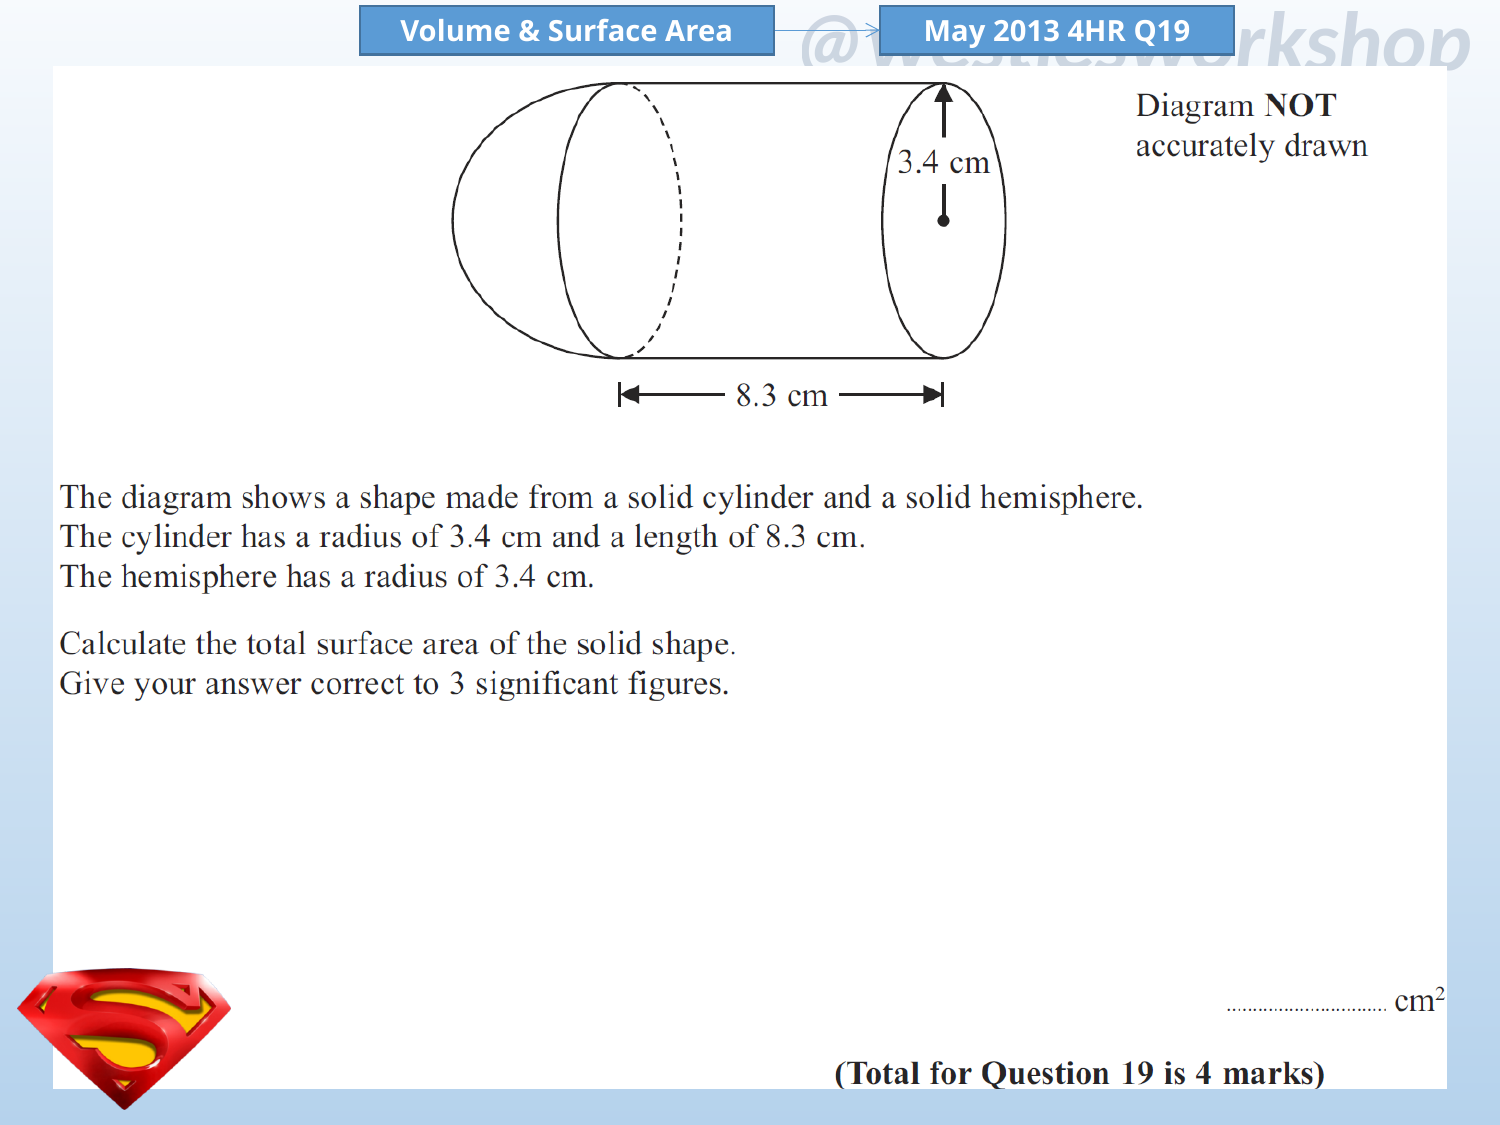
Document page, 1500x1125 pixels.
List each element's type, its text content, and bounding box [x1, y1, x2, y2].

picture [17, 66, 1447, 1110]
text_box Volume & Surface Area [359, 5, 775, 56]
text_box May 2013 4HR Q19 [879, 5, 1235, 56]
